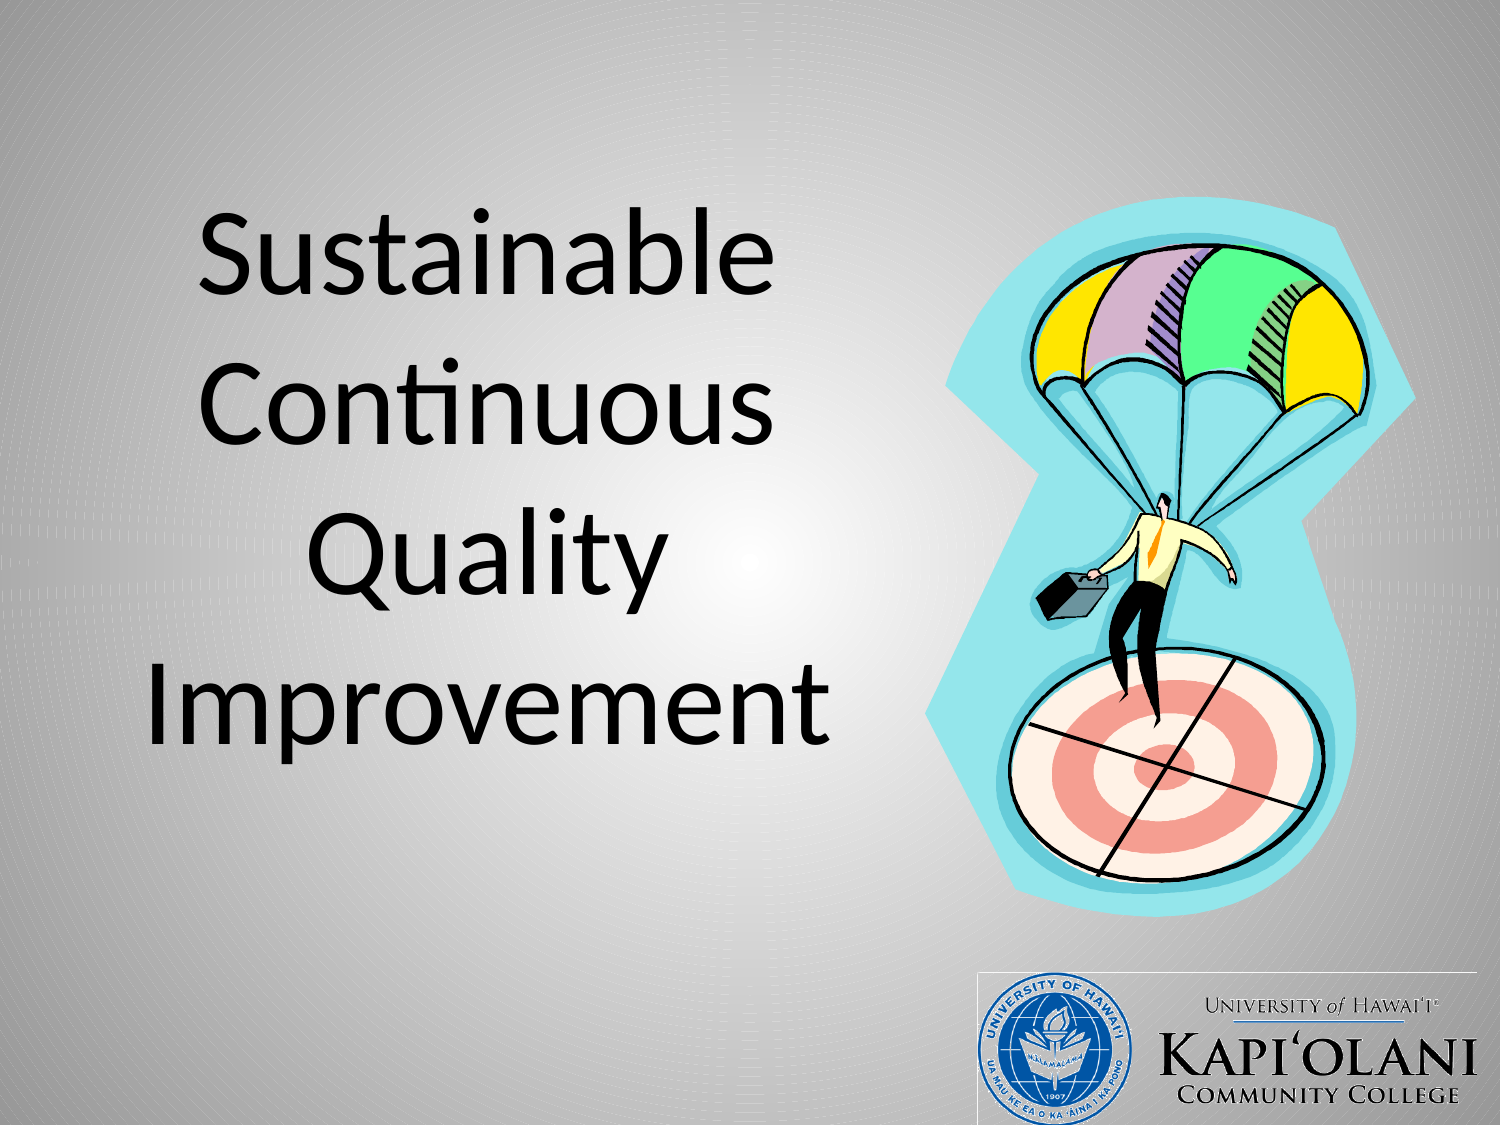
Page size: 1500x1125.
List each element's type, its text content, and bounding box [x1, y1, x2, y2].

title Sustainable Continuous Quality Improvement [112, 349, 863, 591]
picture [975, 970, 1477, 1125]
picture [924, 187, 1426, 927]
